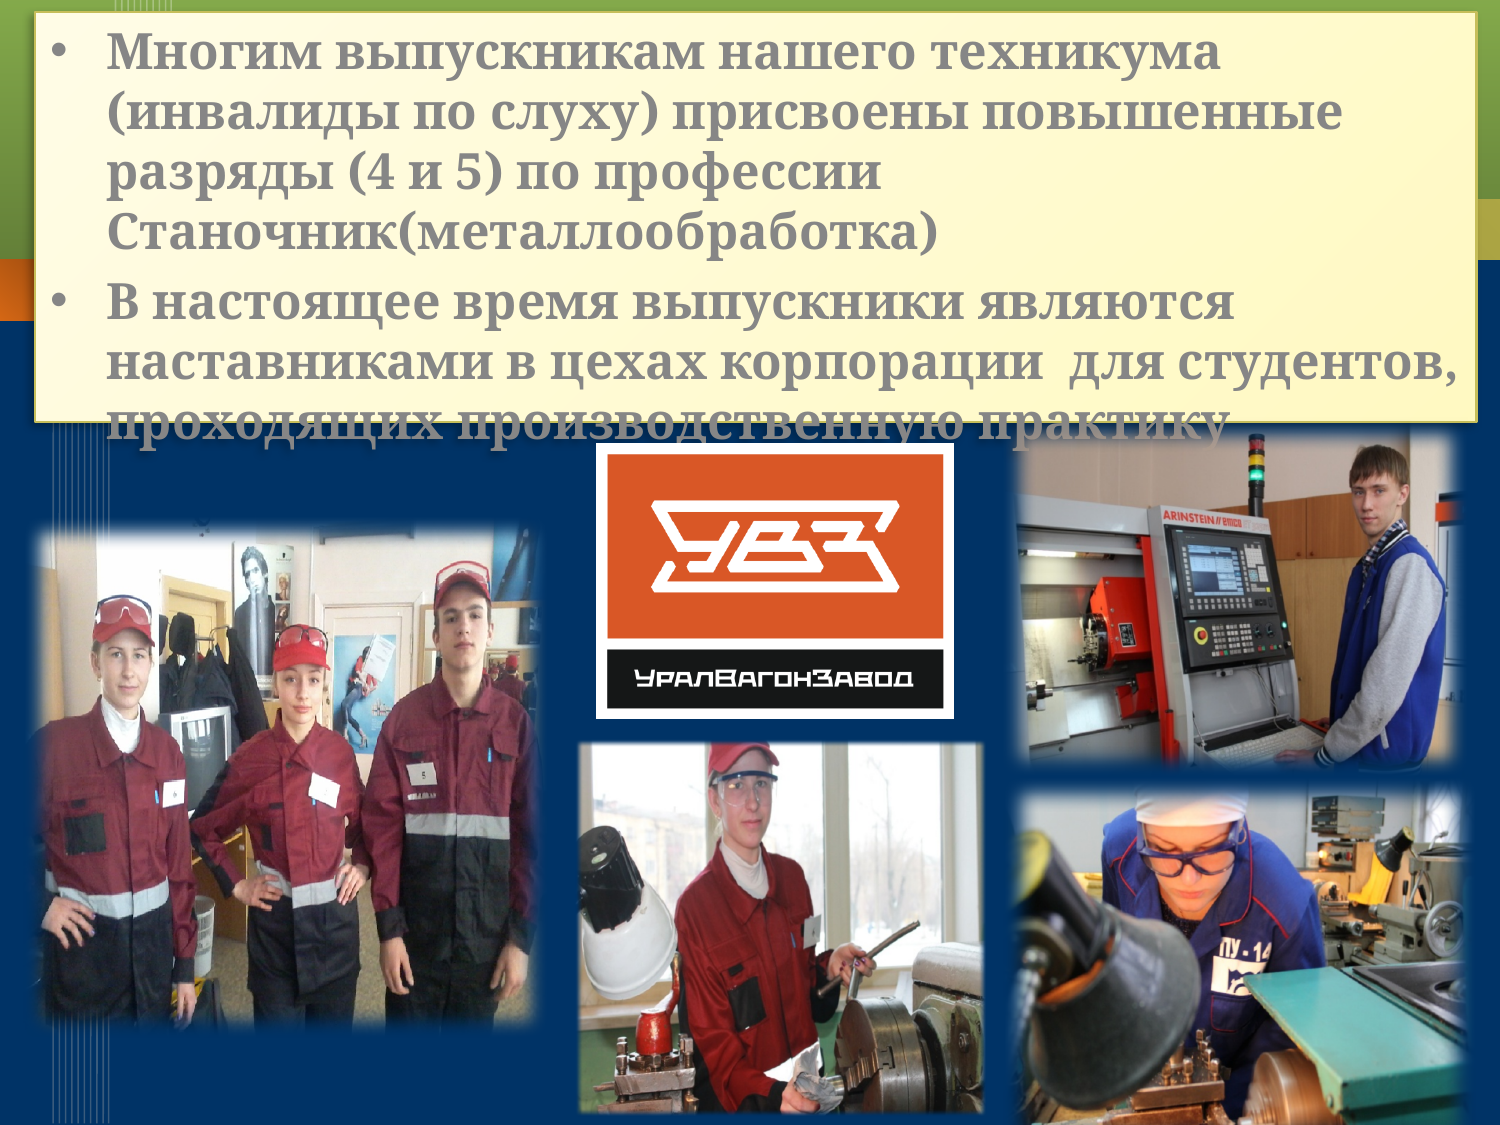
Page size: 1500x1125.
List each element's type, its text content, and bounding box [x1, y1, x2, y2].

picture [1001, 416, 1478, 1125]
picture [596, 442, 954, 719]
list Многим выпускникам нашего техникума (инвалиды по слуху) присвоены повышенные разряды (4 и 5) по профессии Станочник(металлообработка) В настоящее время выпускники являются наставниками в цехах корпорации для студентов, проходящих производственную практику [34, 11, 1478, 423]
picture [574, 739, 988, 1118]
picture [22, 514, 549, 1038]
